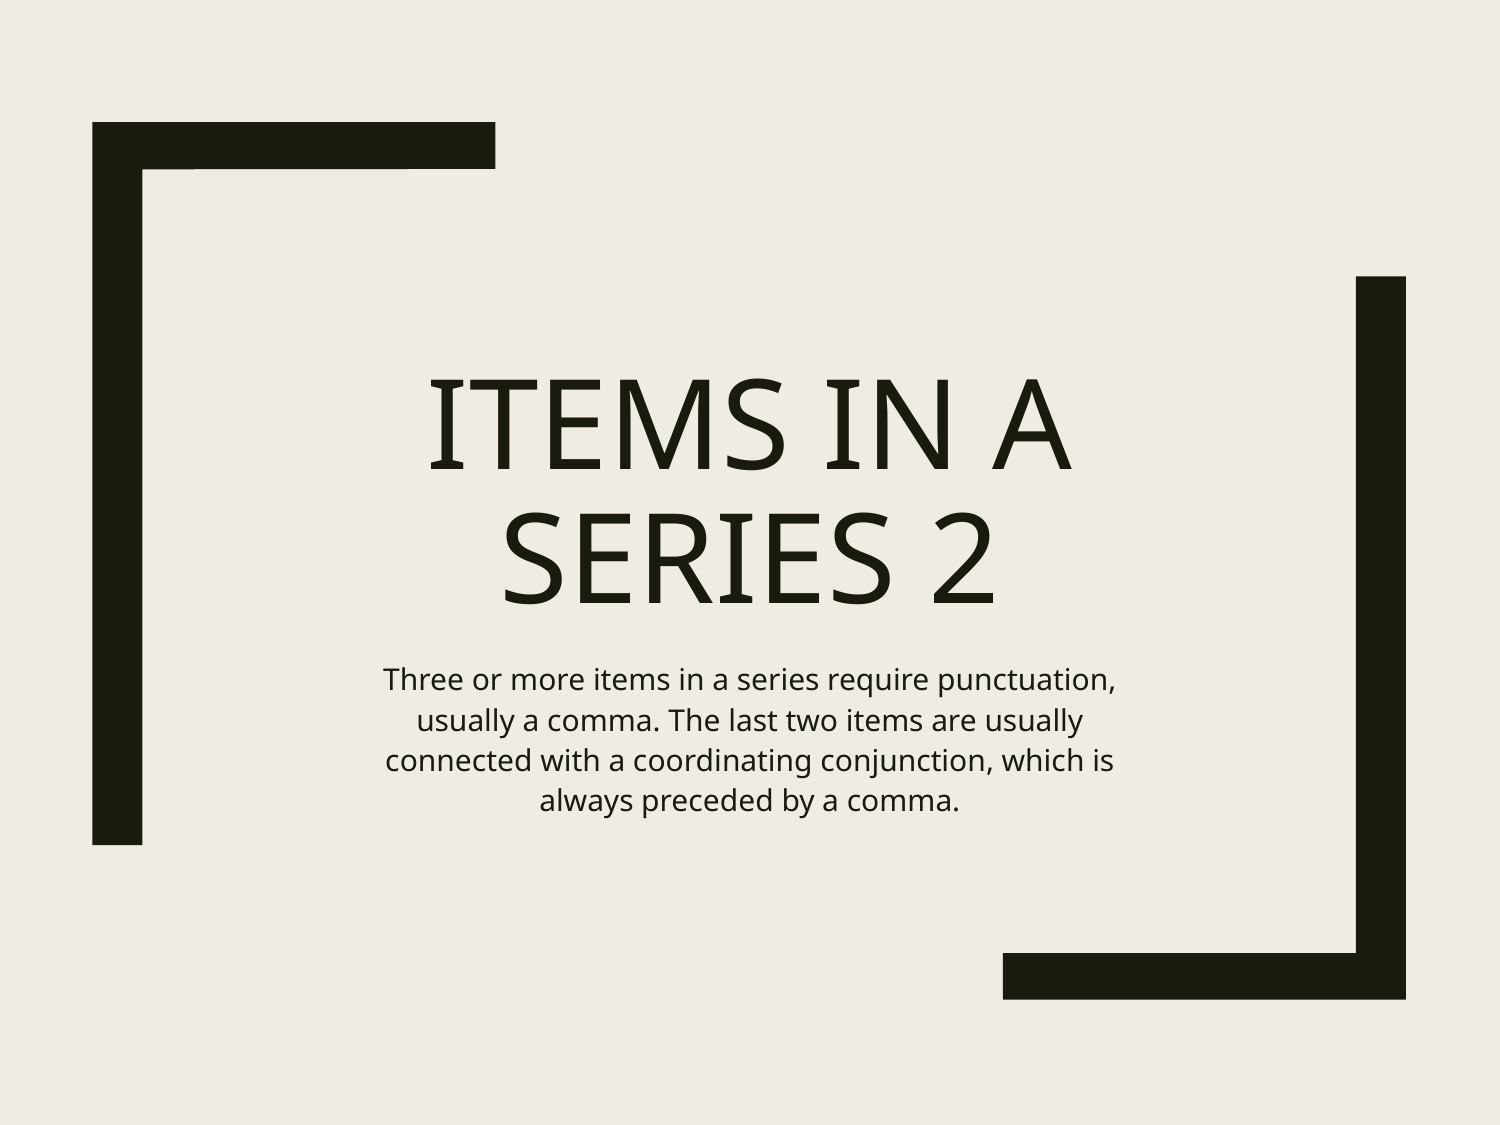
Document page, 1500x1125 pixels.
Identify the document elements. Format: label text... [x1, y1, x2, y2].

title Items in a series 2 [235, 293, 1265, 638]
subtitle Three or more items in a series require punctuation, usually a comma. The last two items are usually connected with a coordinating conjunction, which is always preceded by a comma. [329, 649, 1171, 828]
